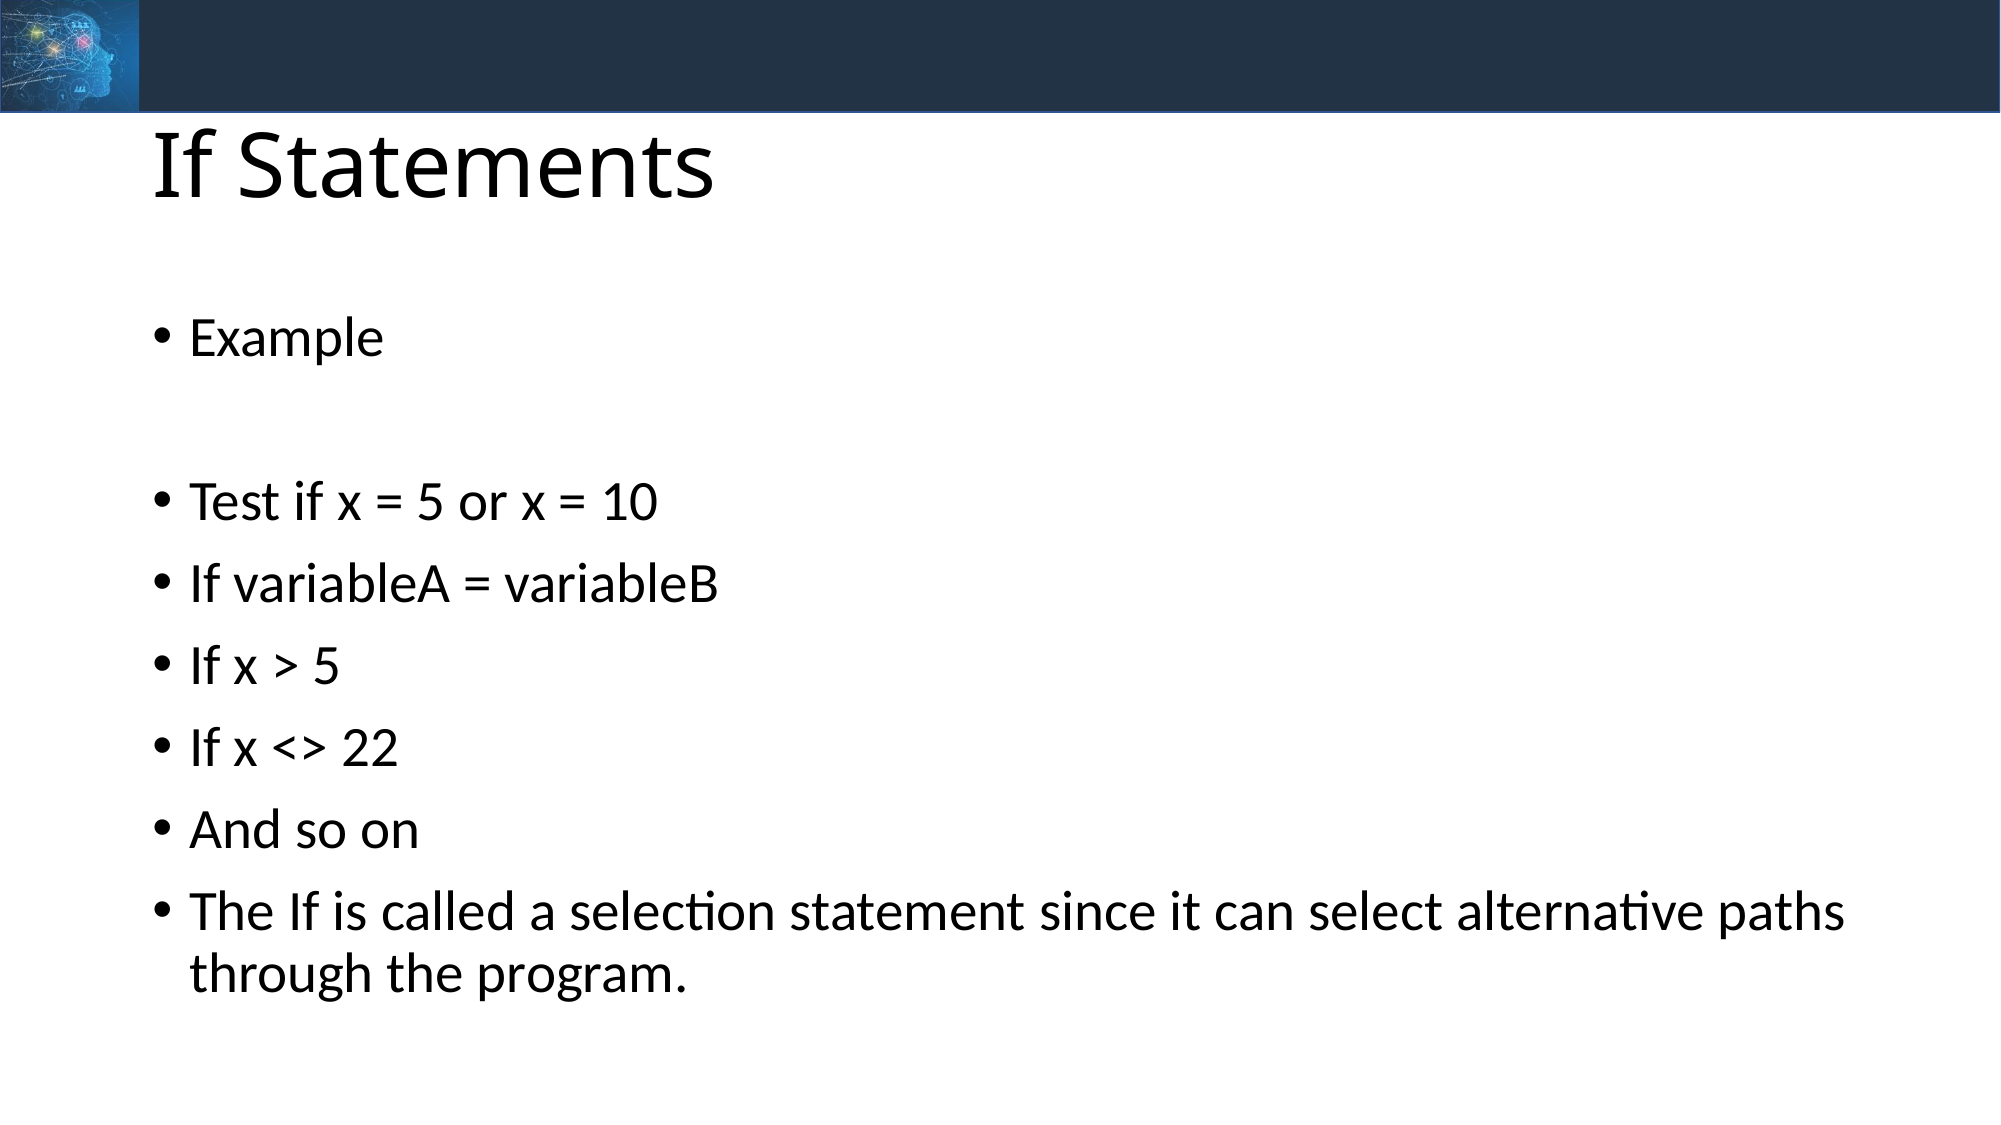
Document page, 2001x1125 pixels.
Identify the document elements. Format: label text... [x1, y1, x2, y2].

picture [2, 0, 140, 111]
list Example Test if x = 5 or x = 10 If variableA = variableB If x > 5 If x <> 22 And so on The If is called a selection statement since it can select alternative paths through the program. [137, 299, 1863, 1014]
title If Statements [137, 59, 1863, 278]
